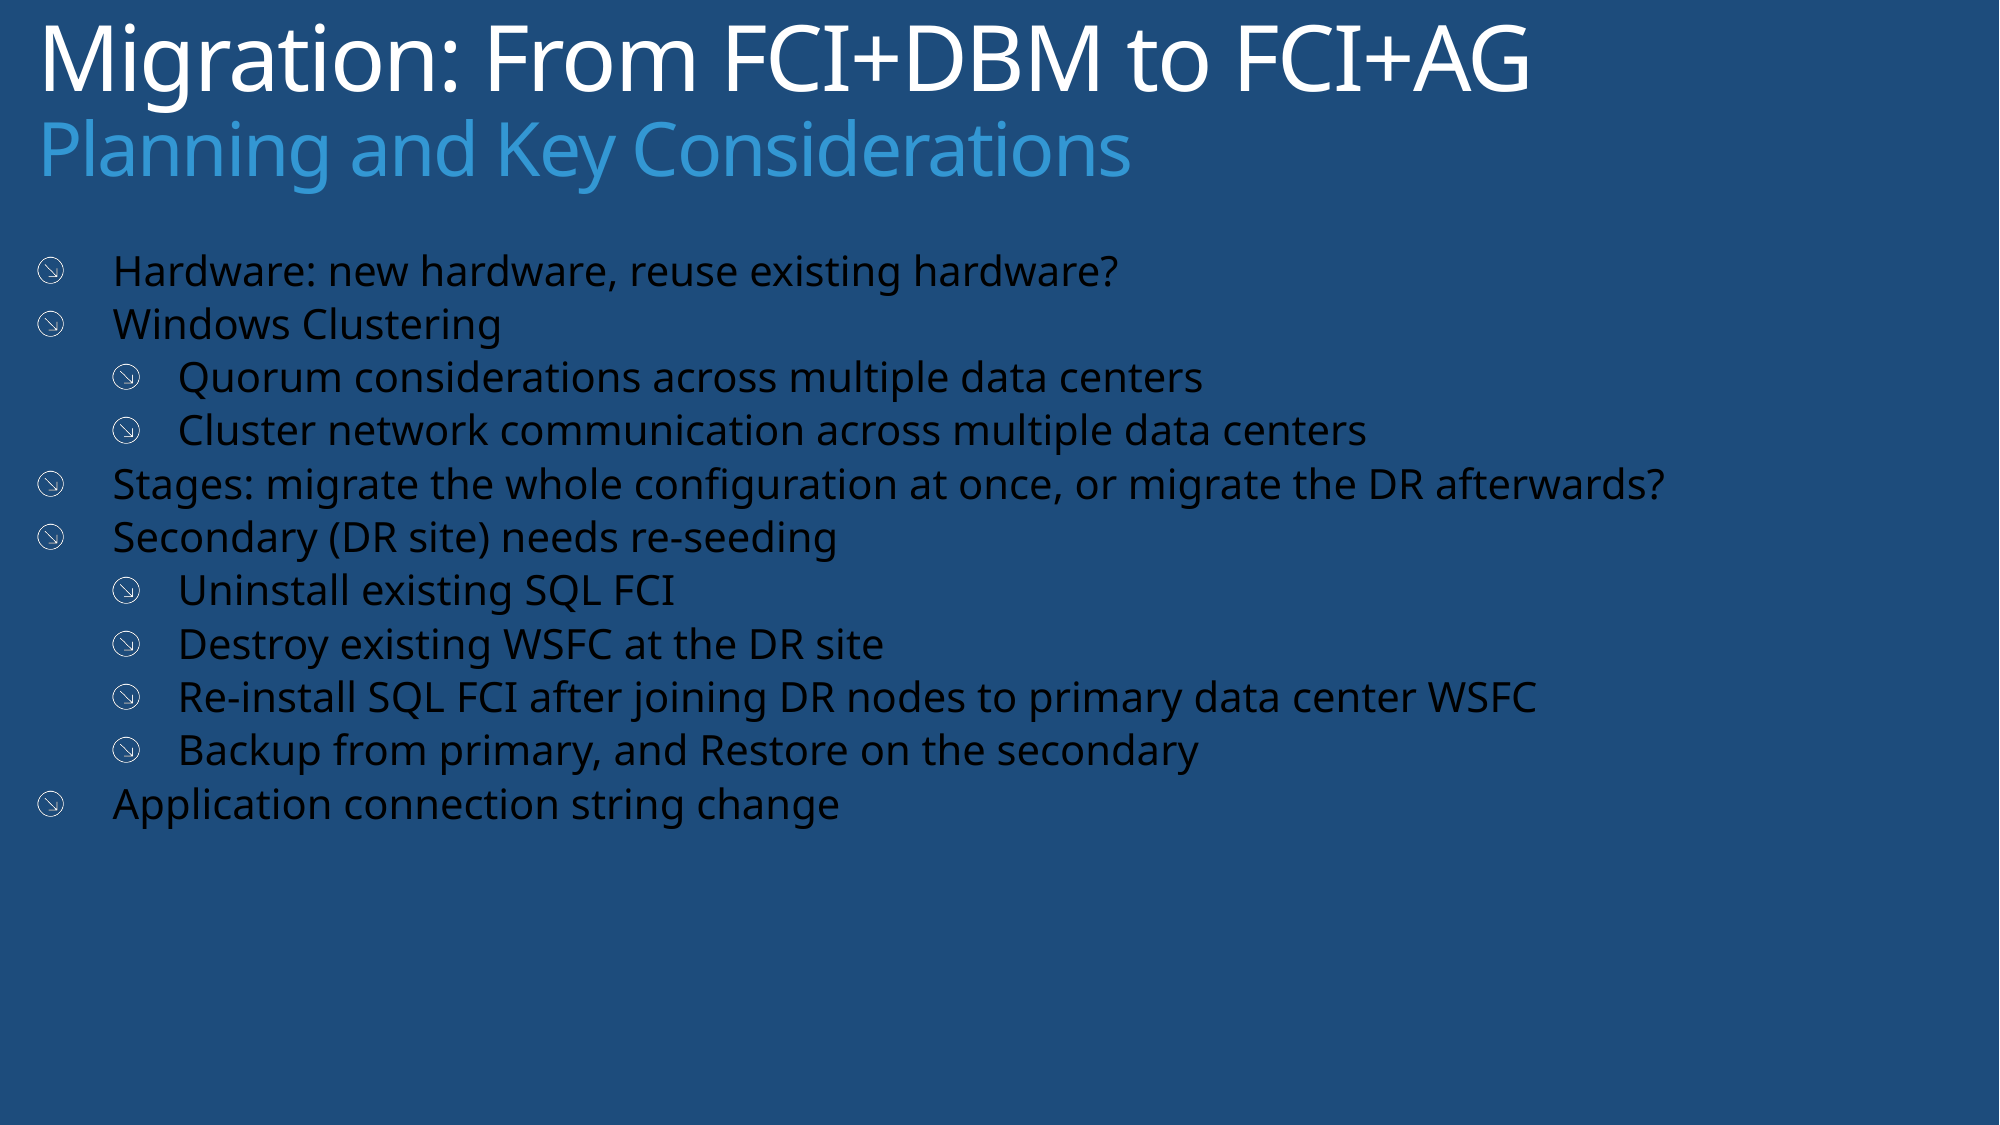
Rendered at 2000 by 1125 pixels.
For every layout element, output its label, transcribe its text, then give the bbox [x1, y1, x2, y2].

picture [37, 523, 64, 550]
picture [112, 576, 140, 604]
picture [112, 630, 140, 657]
picture [37, 256, 64, 284]
title Migration: From FCI+DBM to FCI+AG Planning and Key Considerations [37, 12, 1892, 195]
picture [37, 310, 64, 337]
picture [112, 416, 140, 444]
picture [112, 683, 140, 710]
picture [37, 790, 64, 817]
picture [112, 736, 140, 763]
picture [112, 363, 140, 390]
picture [37, 470, 64, 497]
list Hardware: new hardware, reuse existing hardware? Windows Clustering Quorum considerations across multiple data centers Cluster network communication across multiple data centers Stages: migrate the whole configuration at once, or migrate the DR afterwards? Secondary (DR site) needs re-seeding Uninstall existing SQL FCI Destroy existing WSFC at the DR site Re-install SQL FCI after joining DR nodes to primary data center WSFC Backup from primary, and Restore on the secondary Application connection string change [37, 249, 1960, 1035]
